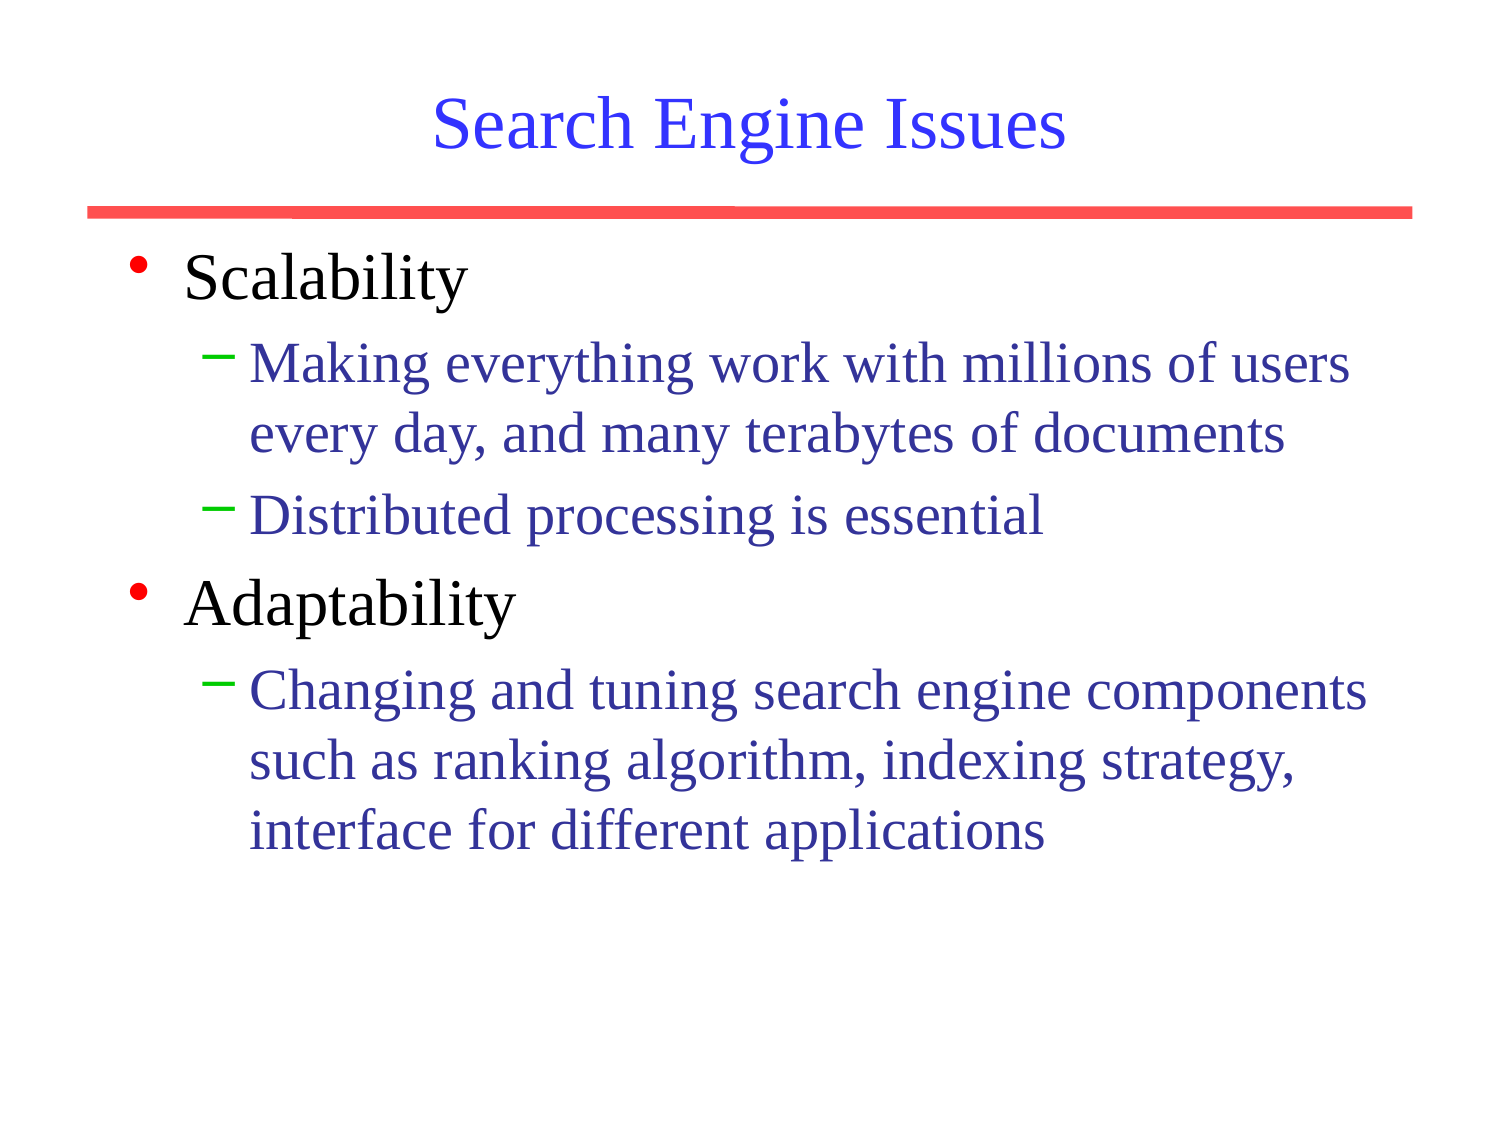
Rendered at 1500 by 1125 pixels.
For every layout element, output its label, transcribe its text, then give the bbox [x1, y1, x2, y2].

title Search Engine Issues [112, 37, 1388, 201]
list Scalability Making everything work with millions of users every day, and many terabytes of documents Distributed processing is essential Adaptability Changing and tuning search engine components such as ranking algorithm, indexing strategy, interface for different applications [112, 224, 1388, 995]
